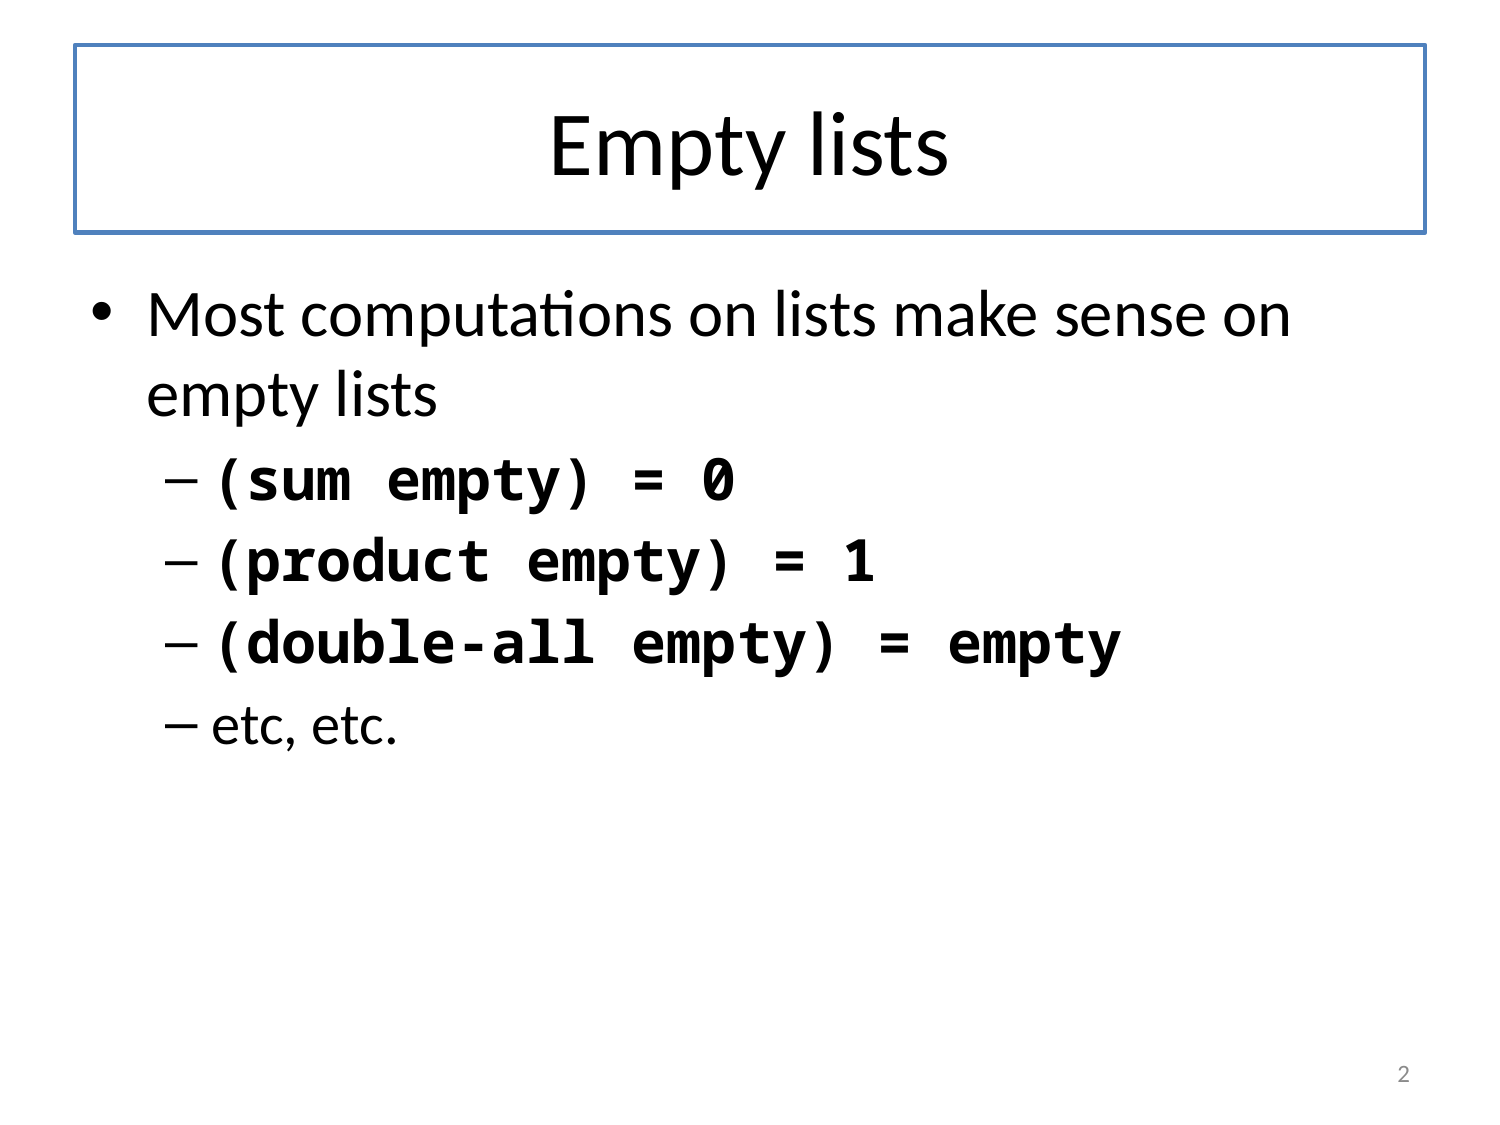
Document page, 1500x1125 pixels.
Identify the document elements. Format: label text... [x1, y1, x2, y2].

slide_number 2 [1074, 1042, 1425, 1103]
list Most computations on lists make sense on empty lists (sum empty) = 0 (product empty) = 1 (double-all empty) = empty etc, etc. [75, 262, 1425, 1005]
title Empty lists [73, 43, 1427, 235]
